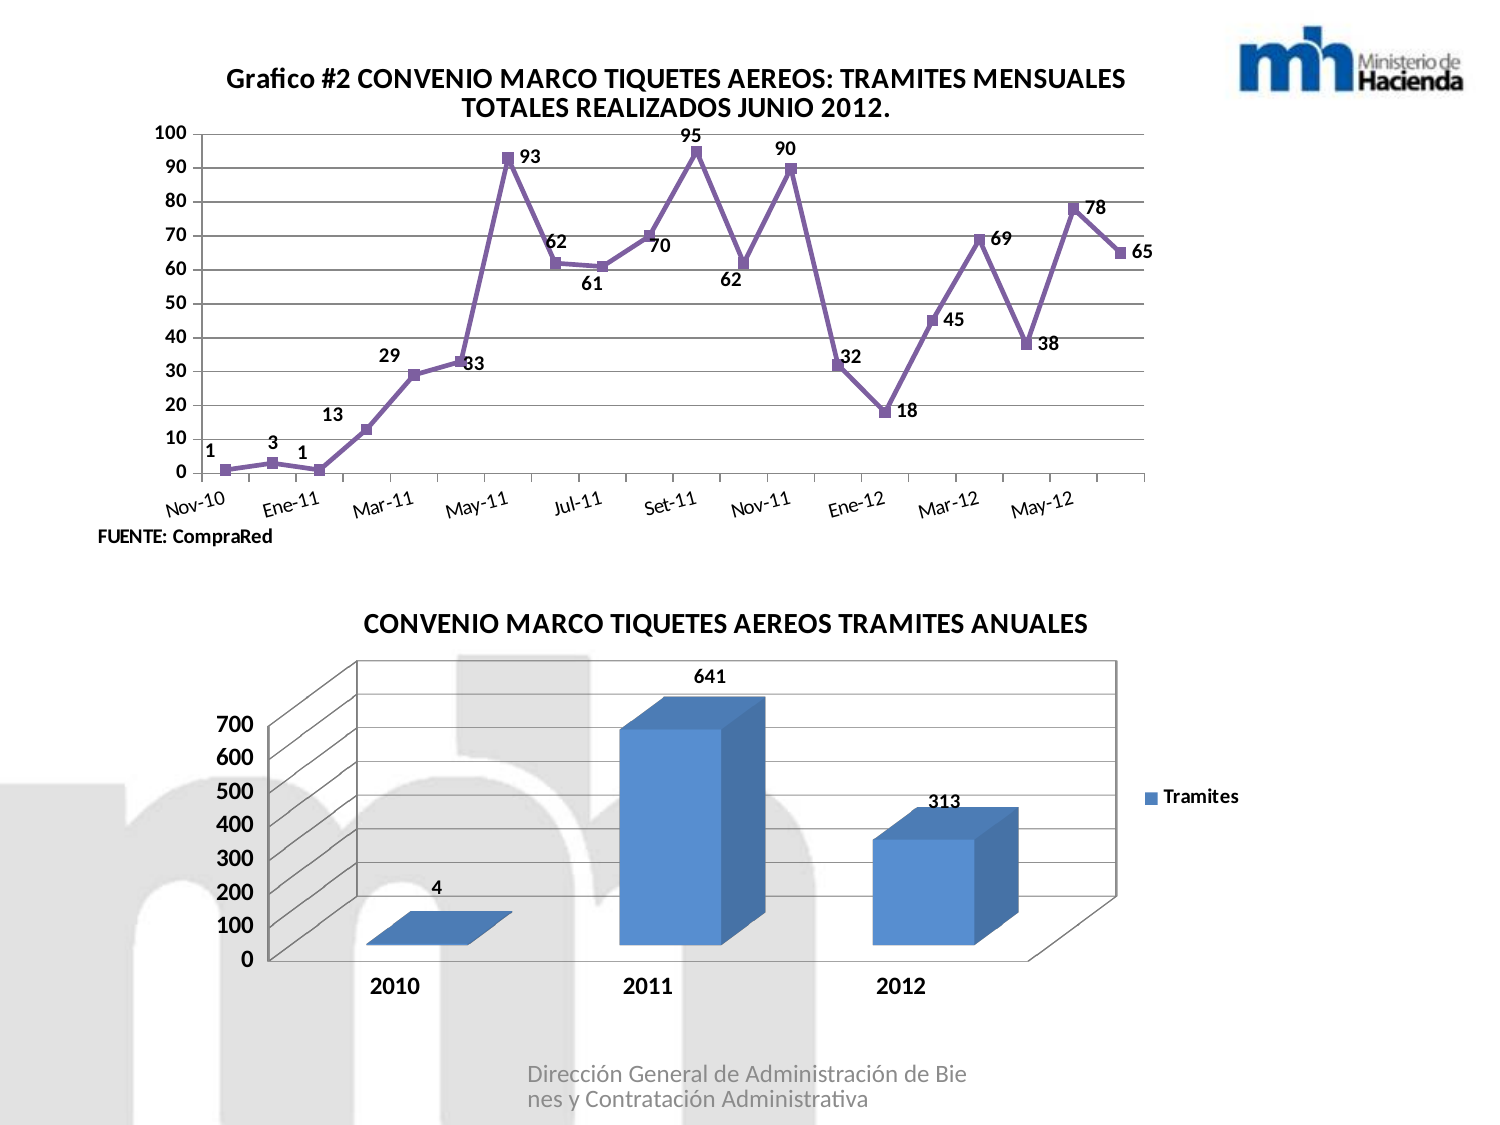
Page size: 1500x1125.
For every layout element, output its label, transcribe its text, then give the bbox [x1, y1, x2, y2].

chart [64, 42, 1223, 563]
picture [0, 0, 1500, 1125]
chart [194, 585, 1259, 1012]
footer Dirección General de Administración de Bienes y Contratación Administrativa [512, 1042, 988, 1103]
